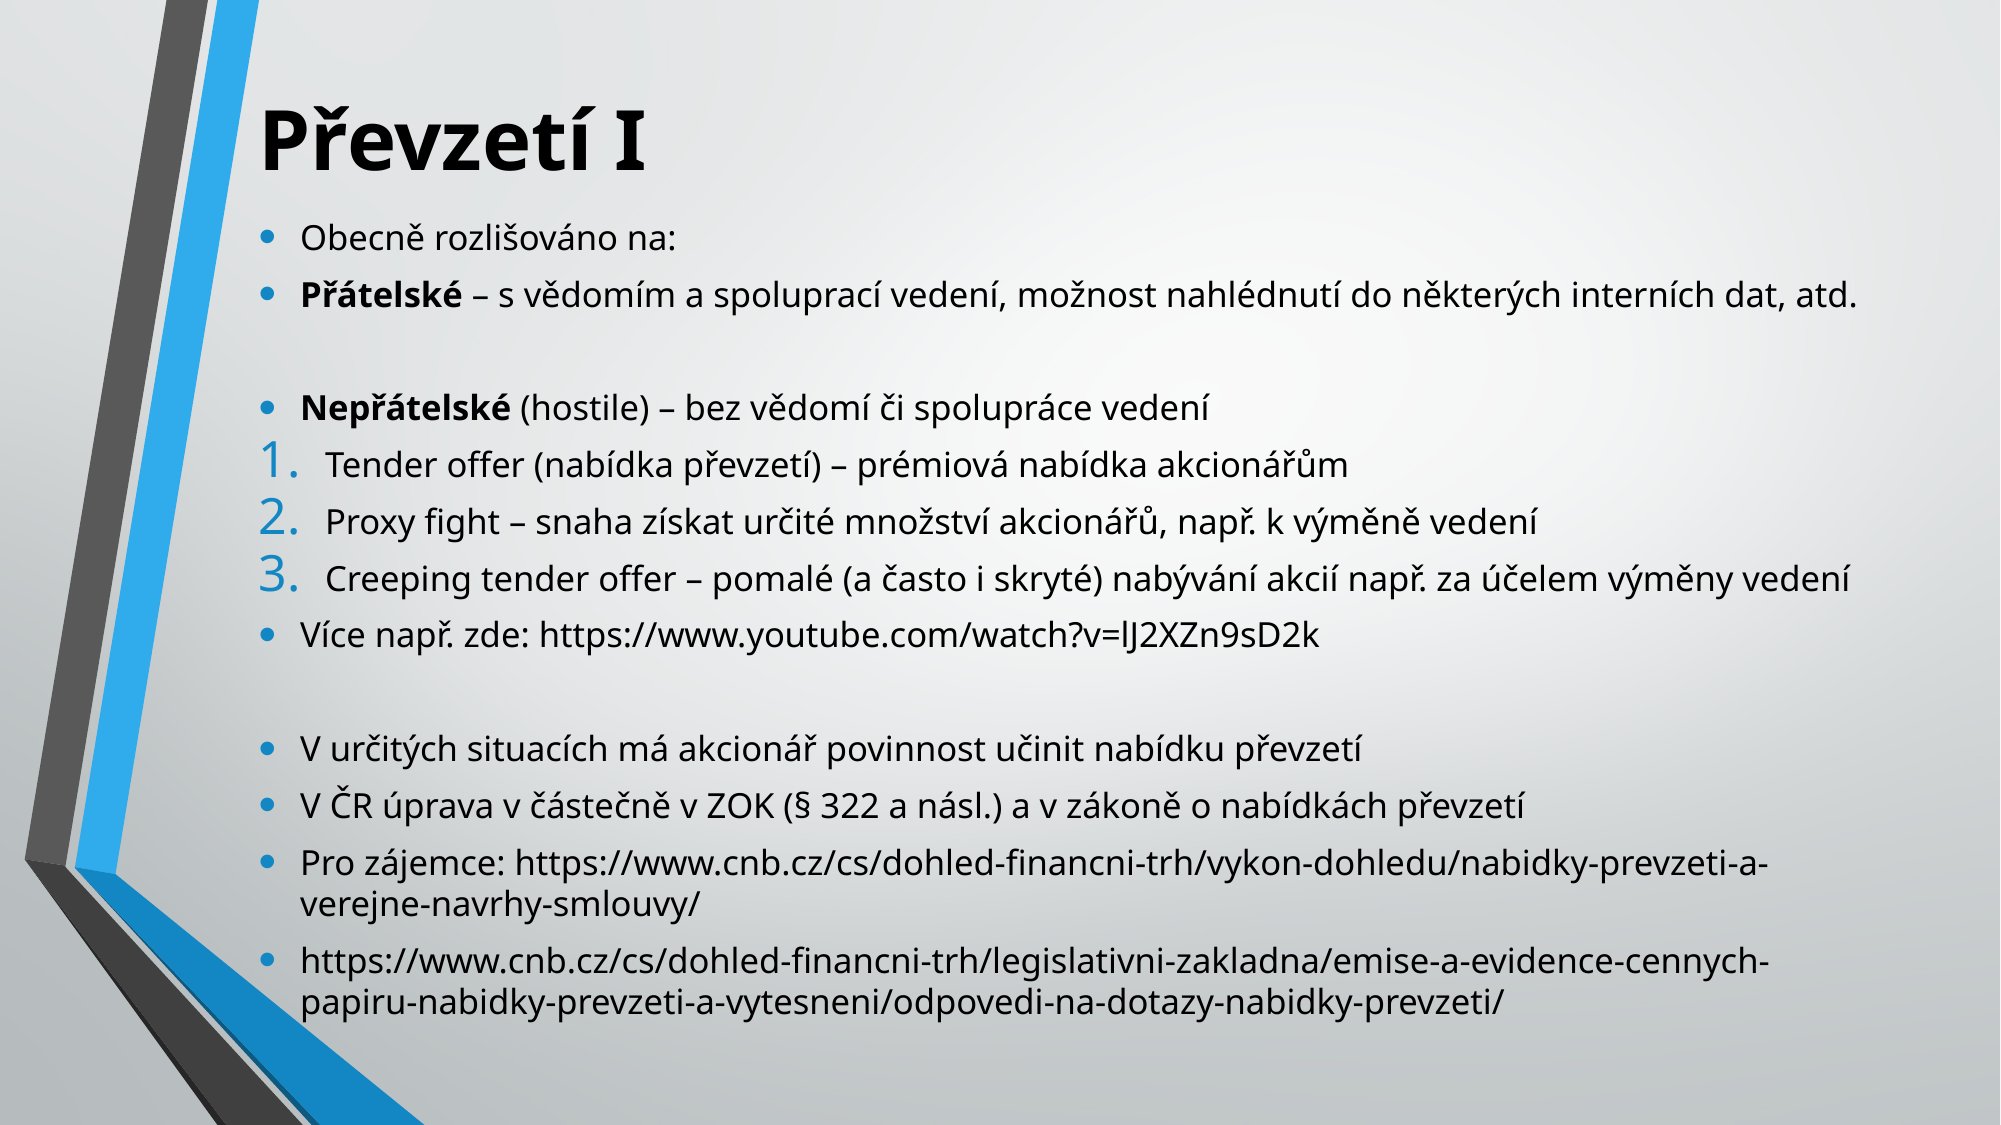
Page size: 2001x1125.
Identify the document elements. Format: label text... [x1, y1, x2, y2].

title Převzetí I [243, 20, 1962, 255]
list Obecně rozlišováno na: Přátelské – s vědomím a spoluprací vedení, možnost nahlédnutí do některých interních dat, atd. Nepřátelské (hostile) – bez vědomí či spolupráce vedení Tender offer (nabídka převzetí) – prémiová nabídka akcionářům Proxy fight – snaha získat určité množství akcionářů, např. k výměně vedení Creeping tender offer – pomalé (a často i skryté) nabývání akcií např. za účelem výměny vedení Více např. zde: https://www.youtube.com/watch?v=lJ2XZn9sD2k V určitých situacích má akcionář povinnost učinit nabídku převzetí V ČR úprava v částečně v ZOK (§ 322 a násl.) a v zákoně o nabídkách převzetí Pro zájemce: https://www.cnb.cz/cs/dohled-financni-trh/vykon-dohledu/nabidky-prevzeti-a-verejne-navrhy-smlouvy/ https://www.cnb.cz/cs/dohled-financni-trh/legislativni-zakladna/emise-a-evidence-cennych-papiru-nabidky-prevzeti-a-vytesneni/odpovedi-na-dotazy-nabidky-prevzeti/ [243, 208, 1887, 1105]
